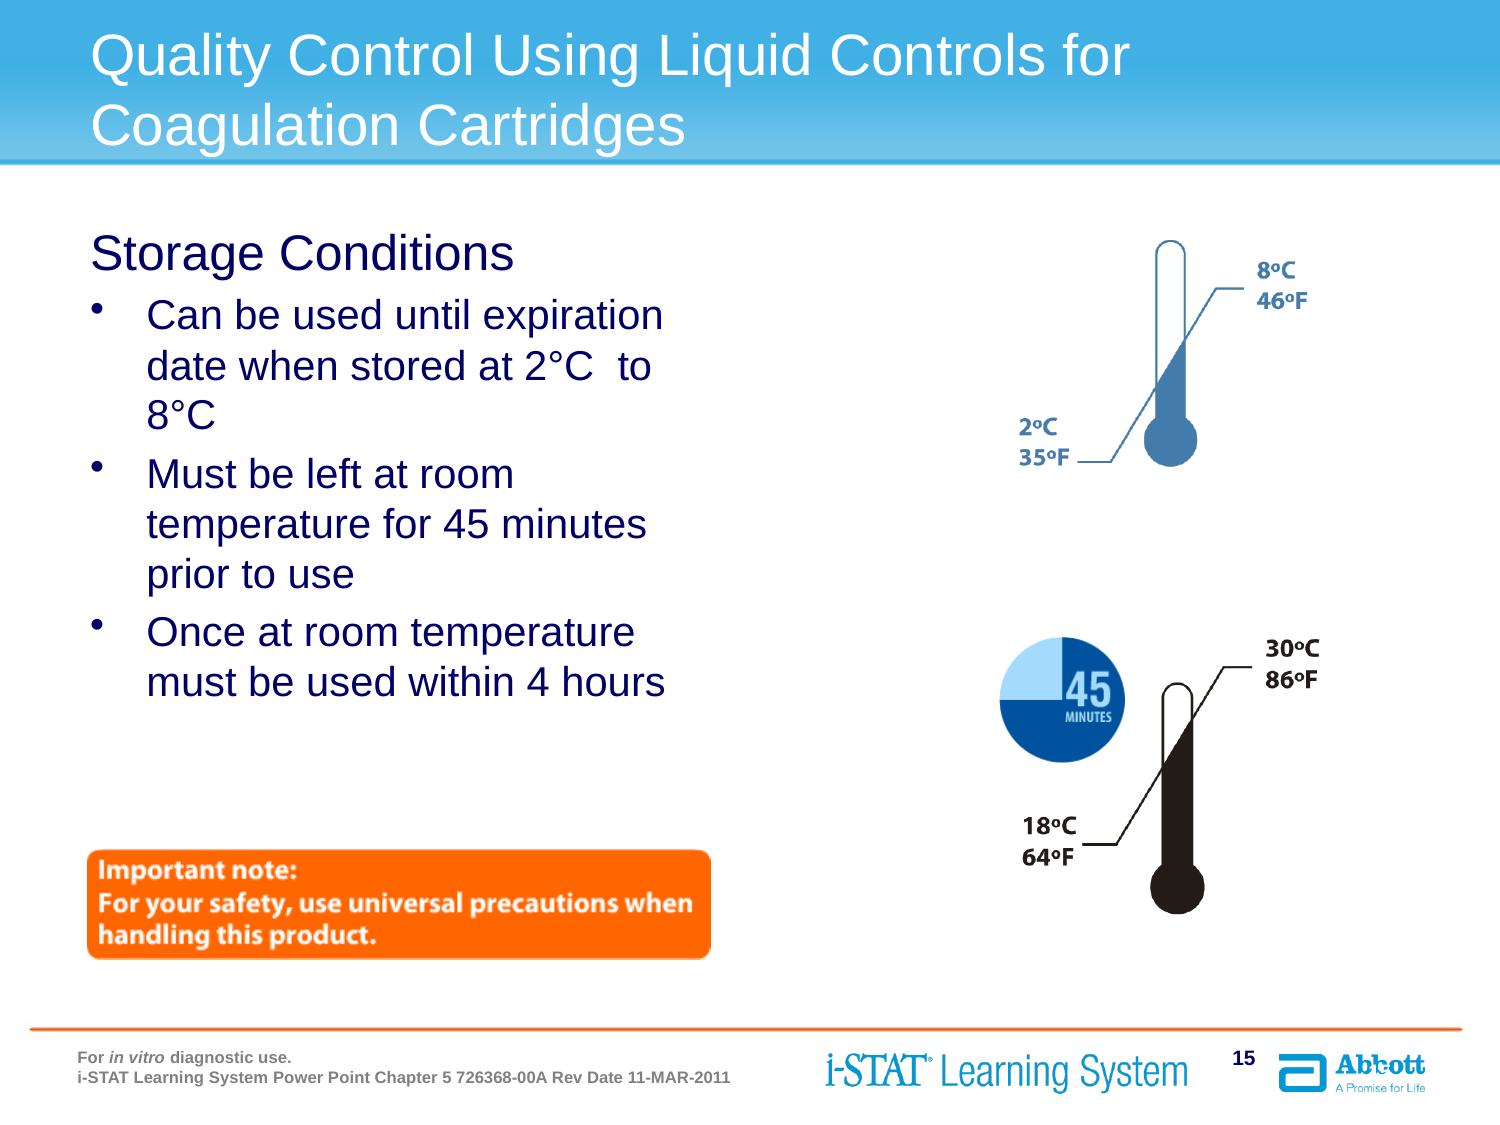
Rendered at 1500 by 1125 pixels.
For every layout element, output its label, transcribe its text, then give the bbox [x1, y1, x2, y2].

footer For in vitro diagnostic use. i-STAT Learning System Power Point Chapter 5 726368-00A Rev Date 11-MAR-2011 [62, 1039, 1188, 1091]
list Storage Conditions Can be used until expiration date when stored at 2°C to 8°C Must be left at room temperature for 45 minutes prior to use Once at room temperature must be used within 4 hours [74, 212, 738, 976]
picture [0, 0, 1500, 1125]
title Quality Control Using Liquid Controls for Coagulation Cartridges [74, 12, 1426, 163]
slide_number 15 [1348, 1051, 1412, 1102]
